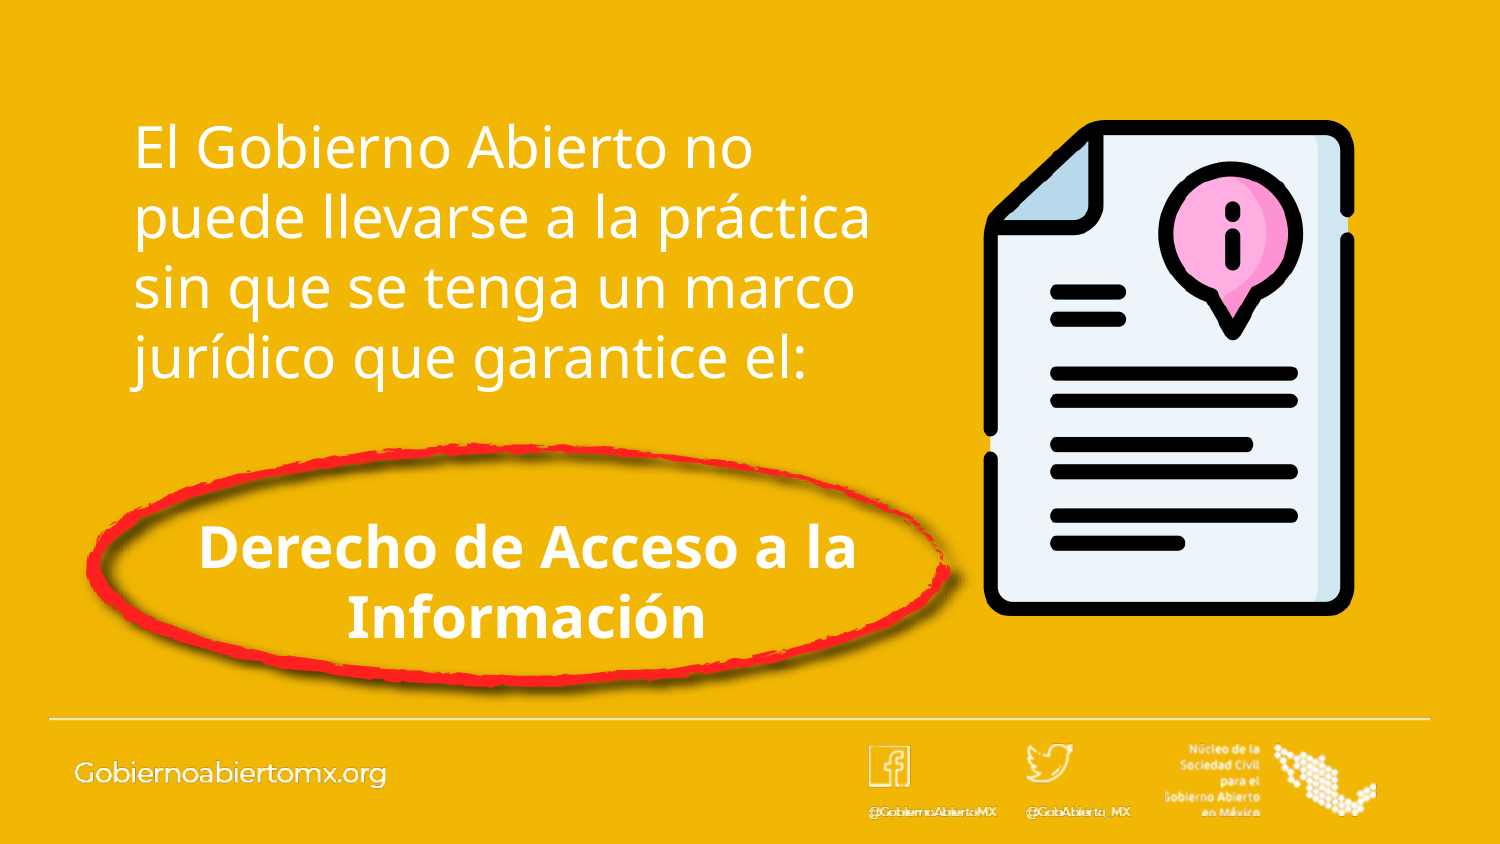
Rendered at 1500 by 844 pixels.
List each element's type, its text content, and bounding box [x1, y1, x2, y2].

picture [0, 119, 1481, 844]
text_box El Gobierno Abierto no puede llevarse a la práctica sin que se tenga un marco jurídico que garantice el: Derecho de Acceso a la Información [118, 67, 938, 433]
